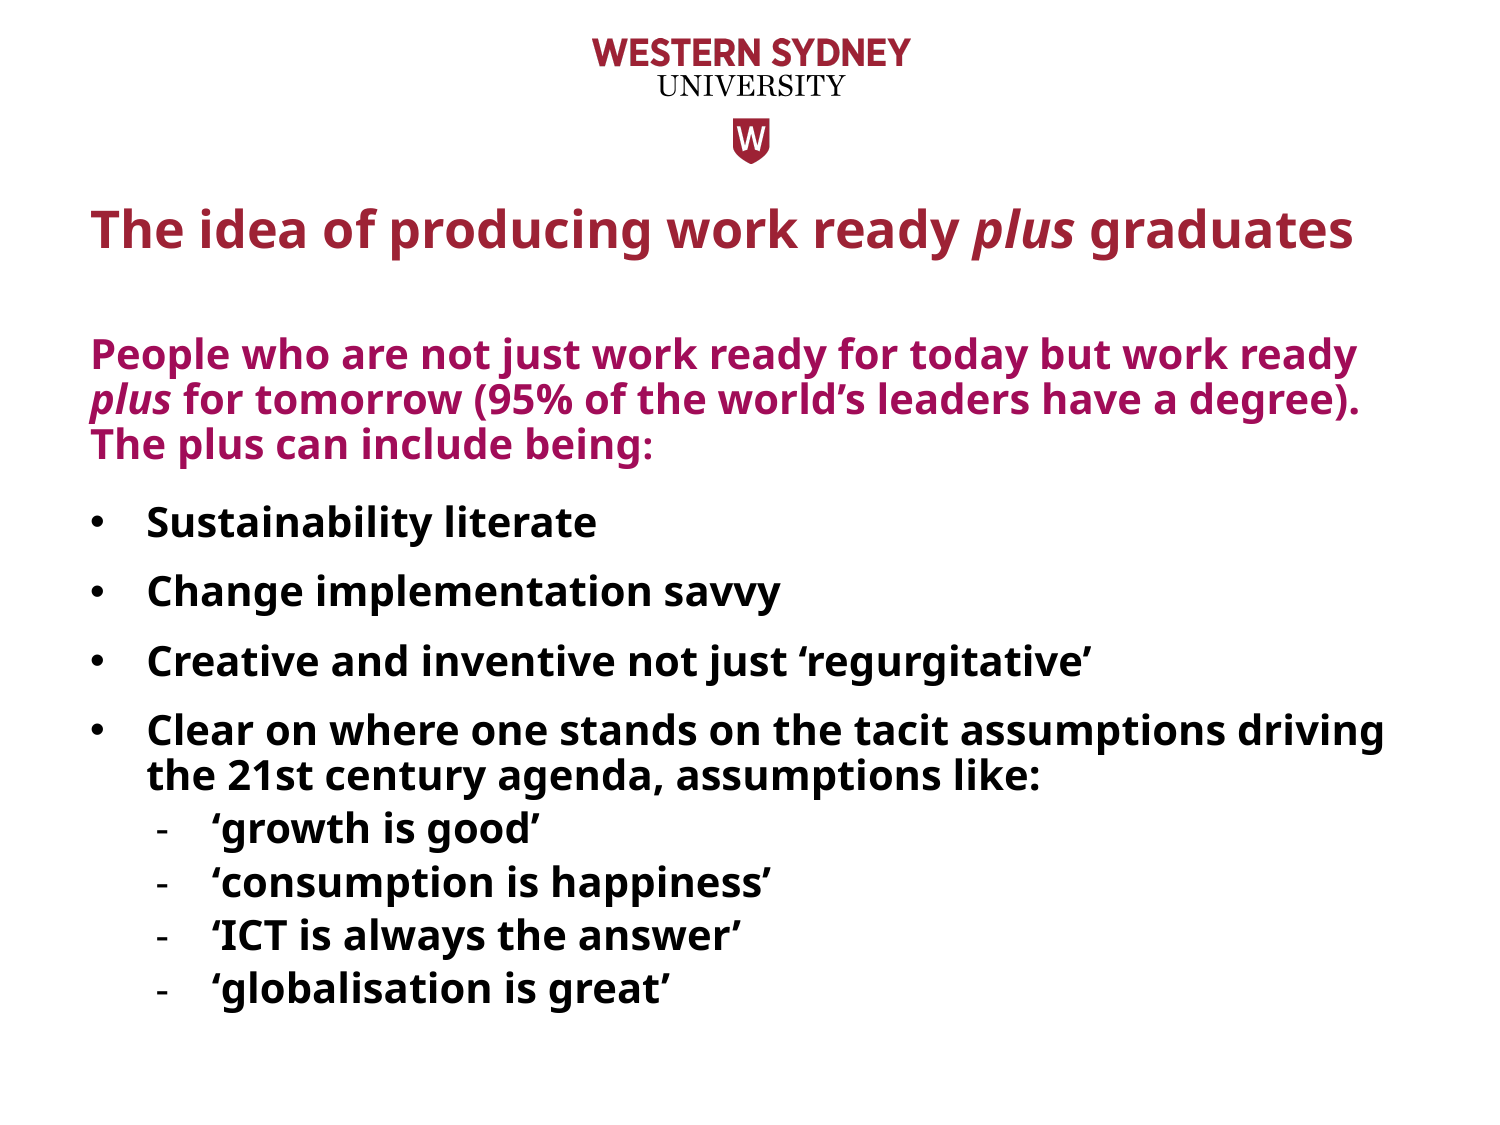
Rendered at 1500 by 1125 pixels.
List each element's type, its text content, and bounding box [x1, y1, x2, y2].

picture [591, 38, 911, 165]
list People who are not just work ready for today but work ready plus for tomorrow (95% of the world’s leaders have a degree). The plus can include being: Sustainability literate Change implementation savvy Creative and inventive not just ‘regurgitative’ Clear on where one stands on the tacit assumptions driving the 21st century agenda, assumptions like: ‘growth is good’ ‘consumption is happiness’ ‘ICT is always the answer’ ‘globalisation is great’ [75, 326, 1425, 1106]
title The idea of producing work ready plus graduates [75, 175, 1425, 279]
